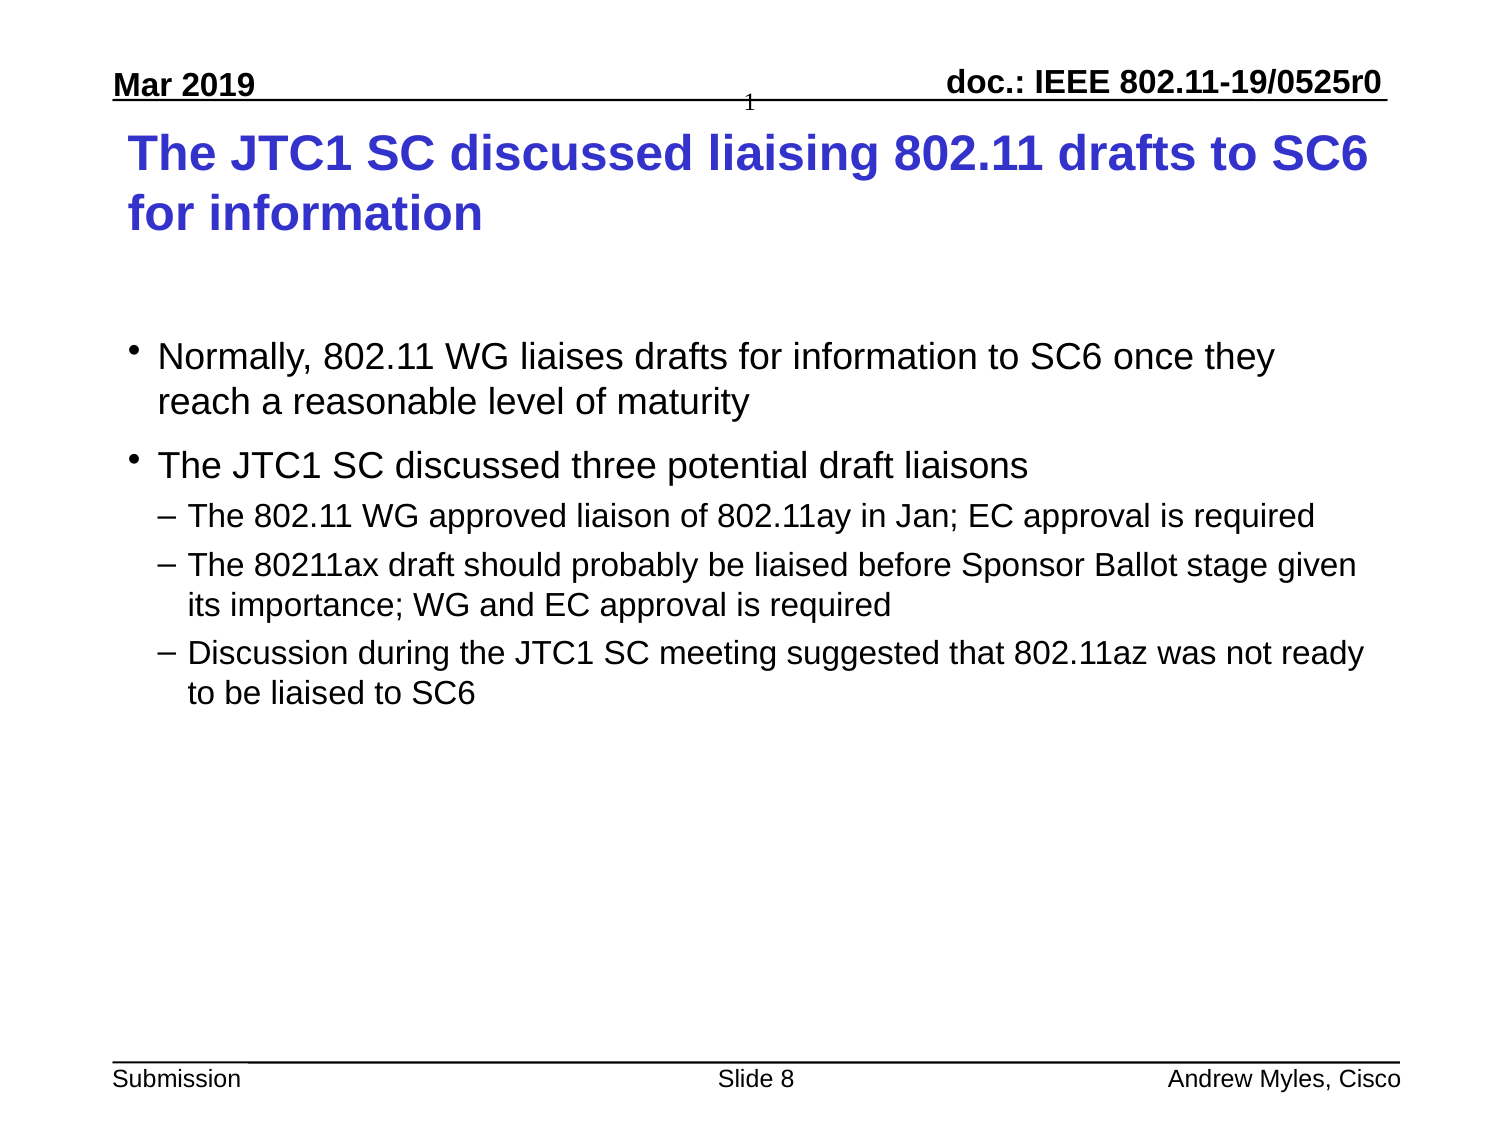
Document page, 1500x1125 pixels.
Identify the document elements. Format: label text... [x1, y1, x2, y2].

slide_number Slide 8 [709, 1061, 803, 1093]
footer Andrew Myles, Cisco [1166, 1061, 1402, 1093]
list Normally, 802.11 WG liaises drafts for information to SC6 once they reach a reasonable level of maturity The JTC1 SC discussed three potential draft liaisons The 802.11 WG approved liaison of 802.11ay in Jan; EC approval is required The 80211ax draft should probably be liaised before Sponsor Ballot stage given its importance; WG and EC approval is required Discussion during the JTC1 SC meeting suggested that 802.11az was not ready to be liaised to SC6 [112, 324, 1388, 1000]
title The JTC1 SC discussed liaising 802.11 drafts to SC6 for information [112, 112, 1388, 288]
